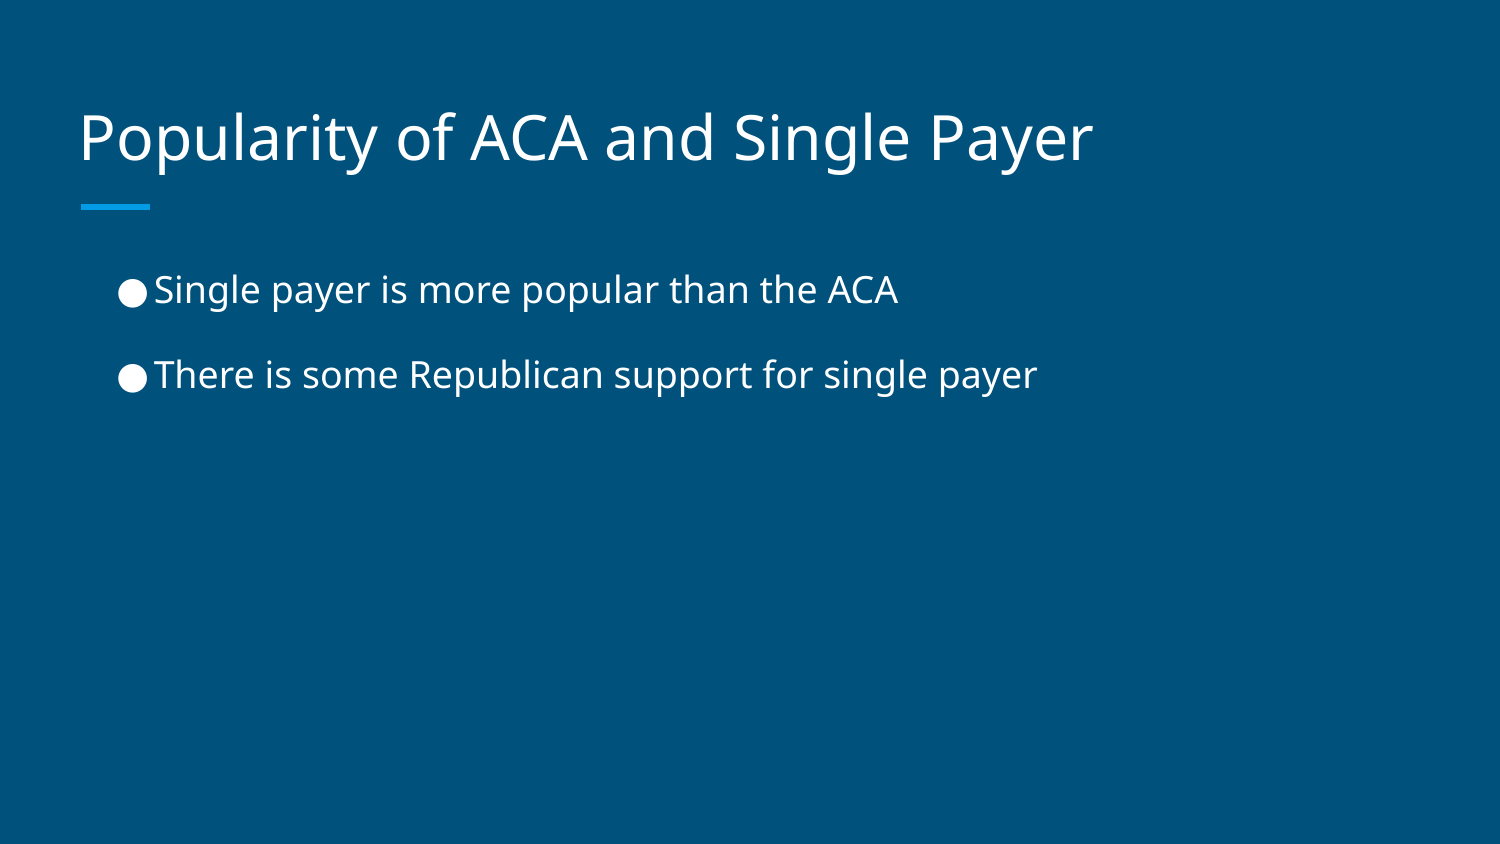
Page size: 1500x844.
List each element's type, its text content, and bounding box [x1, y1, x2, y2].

title Popularity of ACA and Single Payer [63, 75, 1437, 188]
list Single payer is more popular than the ACA There is some Republican support for single payer [63, 244, 1437, 750]
